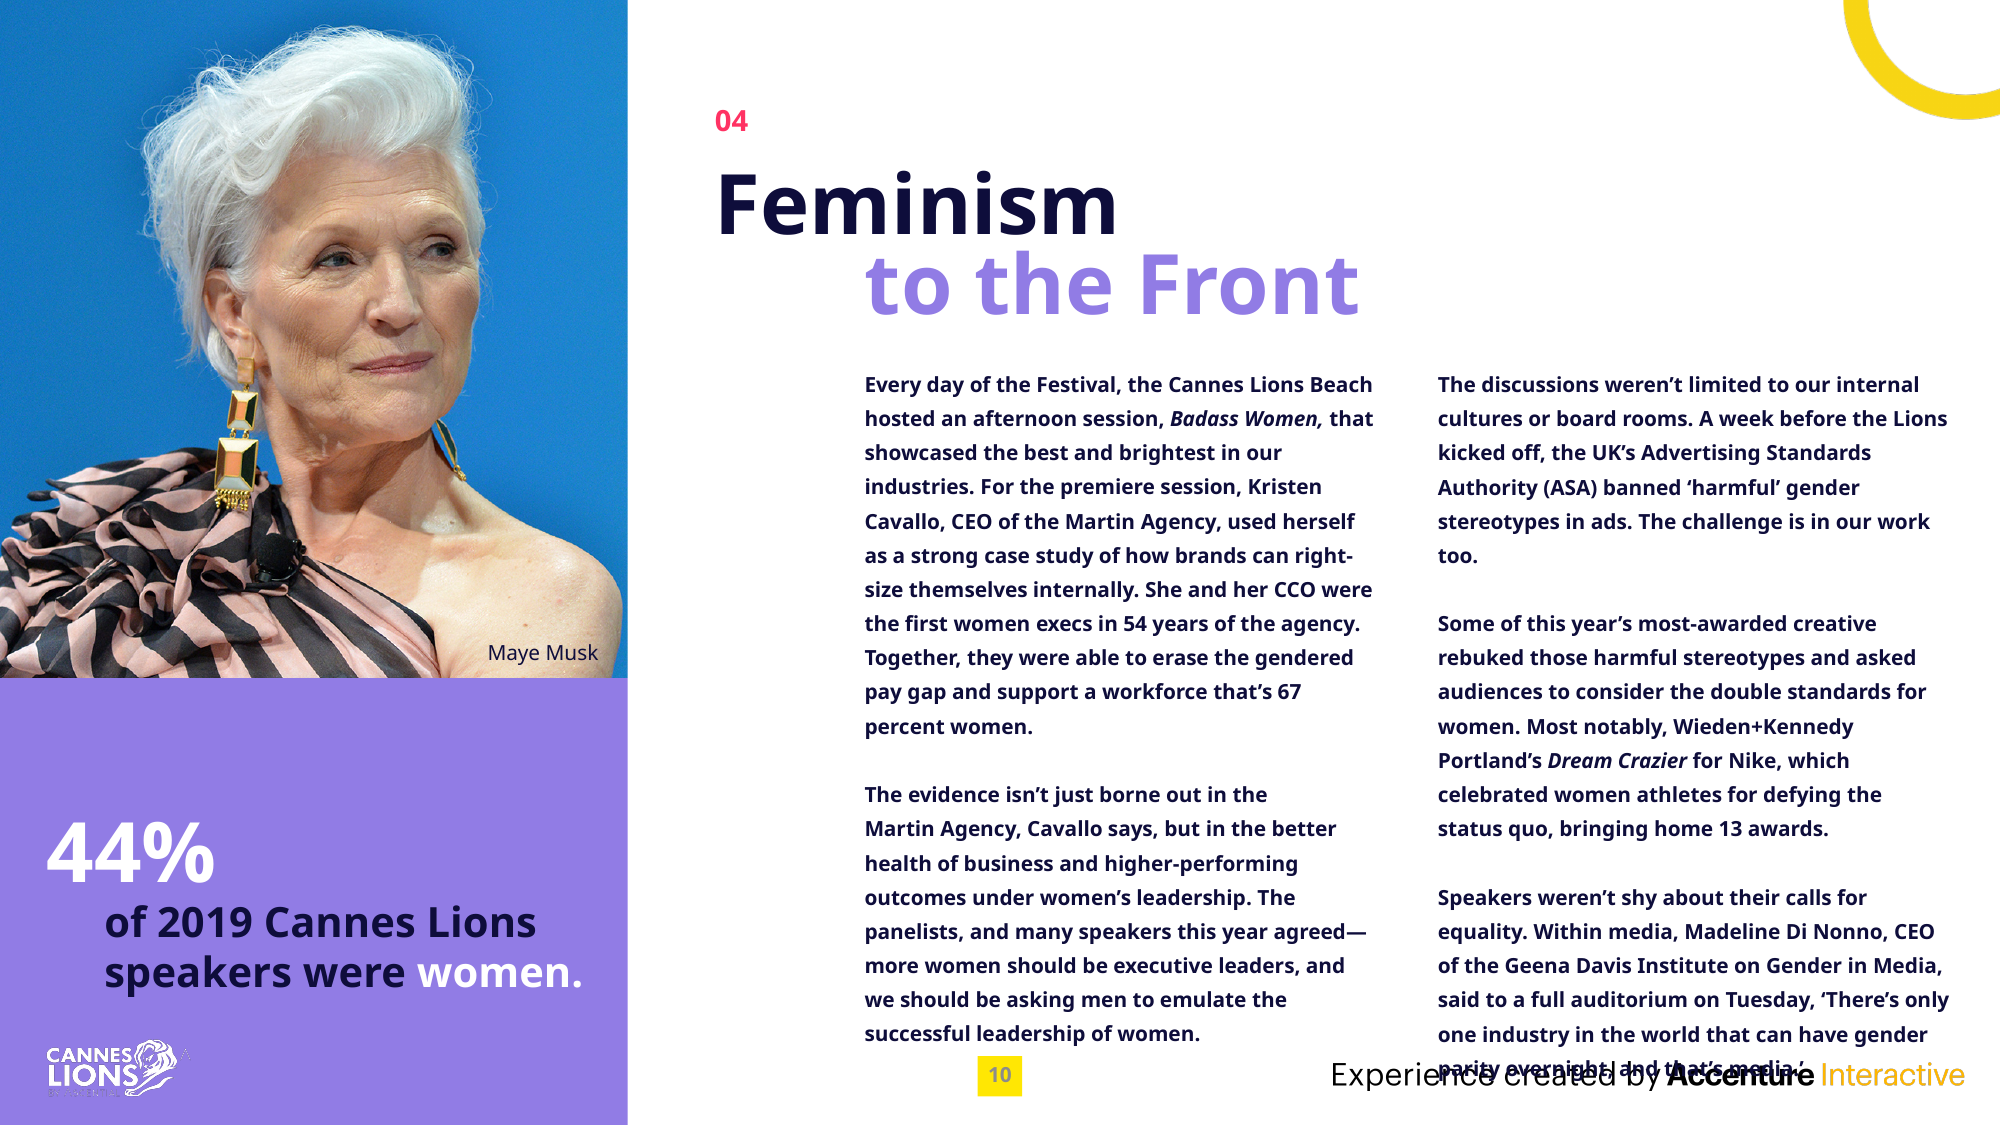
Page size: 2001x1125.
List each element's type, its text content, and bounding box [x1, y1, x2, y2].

text_box Feminism to the Front [714, 170, 1578, 331]
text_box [864, 362, 1965, 1026]
picture [0, 0, 628, 678]
text_box 44% [46, 799, 540, 900]
text_box of 2019 Cannes Lions speakers were women. [89, 888, 609, 1004]
picture [1843, 0, 2000, 120]
text_box [0, 677, 629, 1125]
picture [46, 1039, 191, 1097]
picture [1332, 1061, 1965, 1092]
slide_number 10 [977, 1056, 1023, 1097]
text_box 04 [714, 101, 1023, 145]
